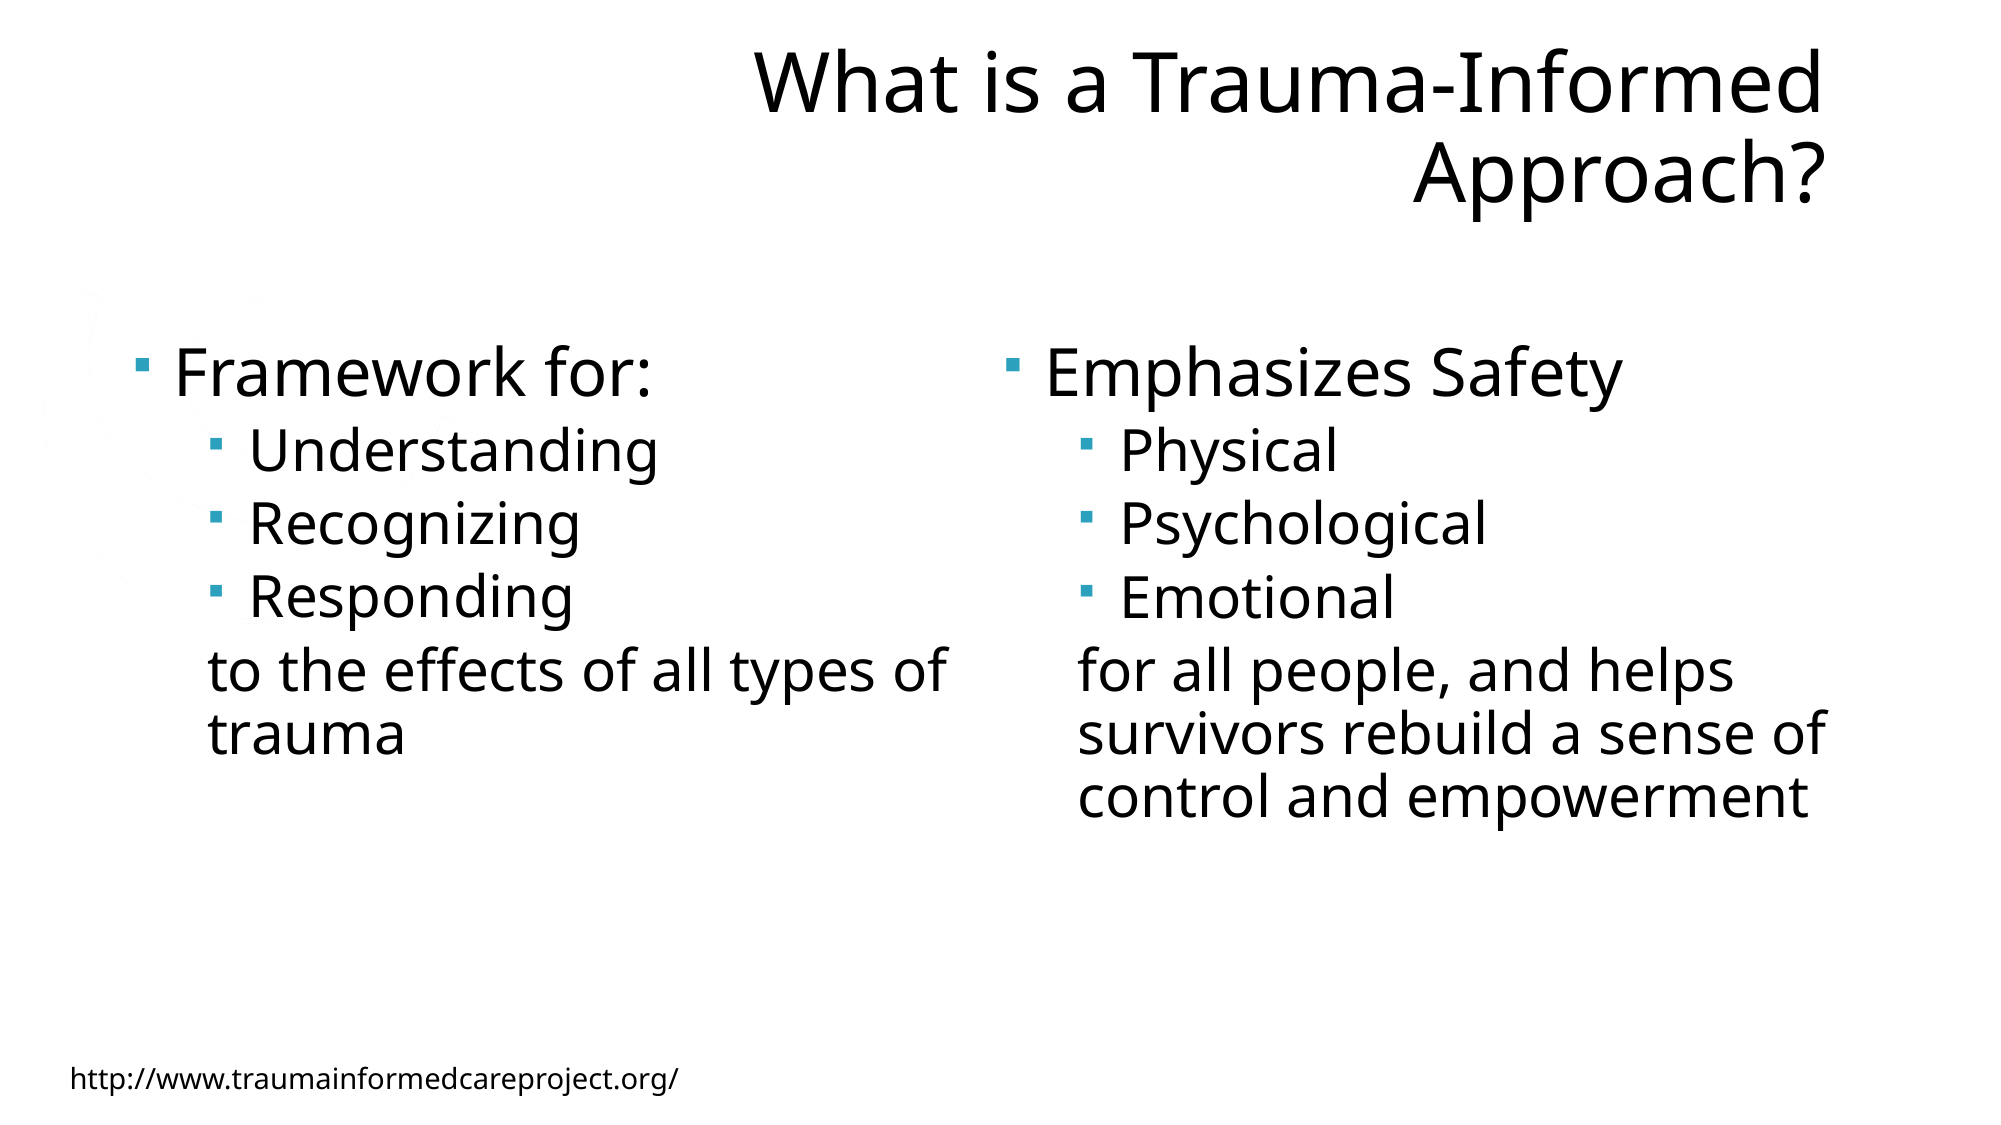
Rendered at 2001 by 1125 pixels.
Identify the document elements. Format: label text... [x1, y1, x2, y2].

text_box http://www.traumainformedcareproject.org/ [54, 1053, 806, 1103]
text_box Framework for: Understanding Recognizing Responding to the effects of all types of trauma [114, 331, 986, 1030]
list What is a Trauma-Informed Approach? [394, 33, 1842, 263]
text_box Emphasizes Safety Physical Psychological Emotional for all people, and helps survivors rebuild a sense of control and empowerment [985, 331, 1922, 998]
